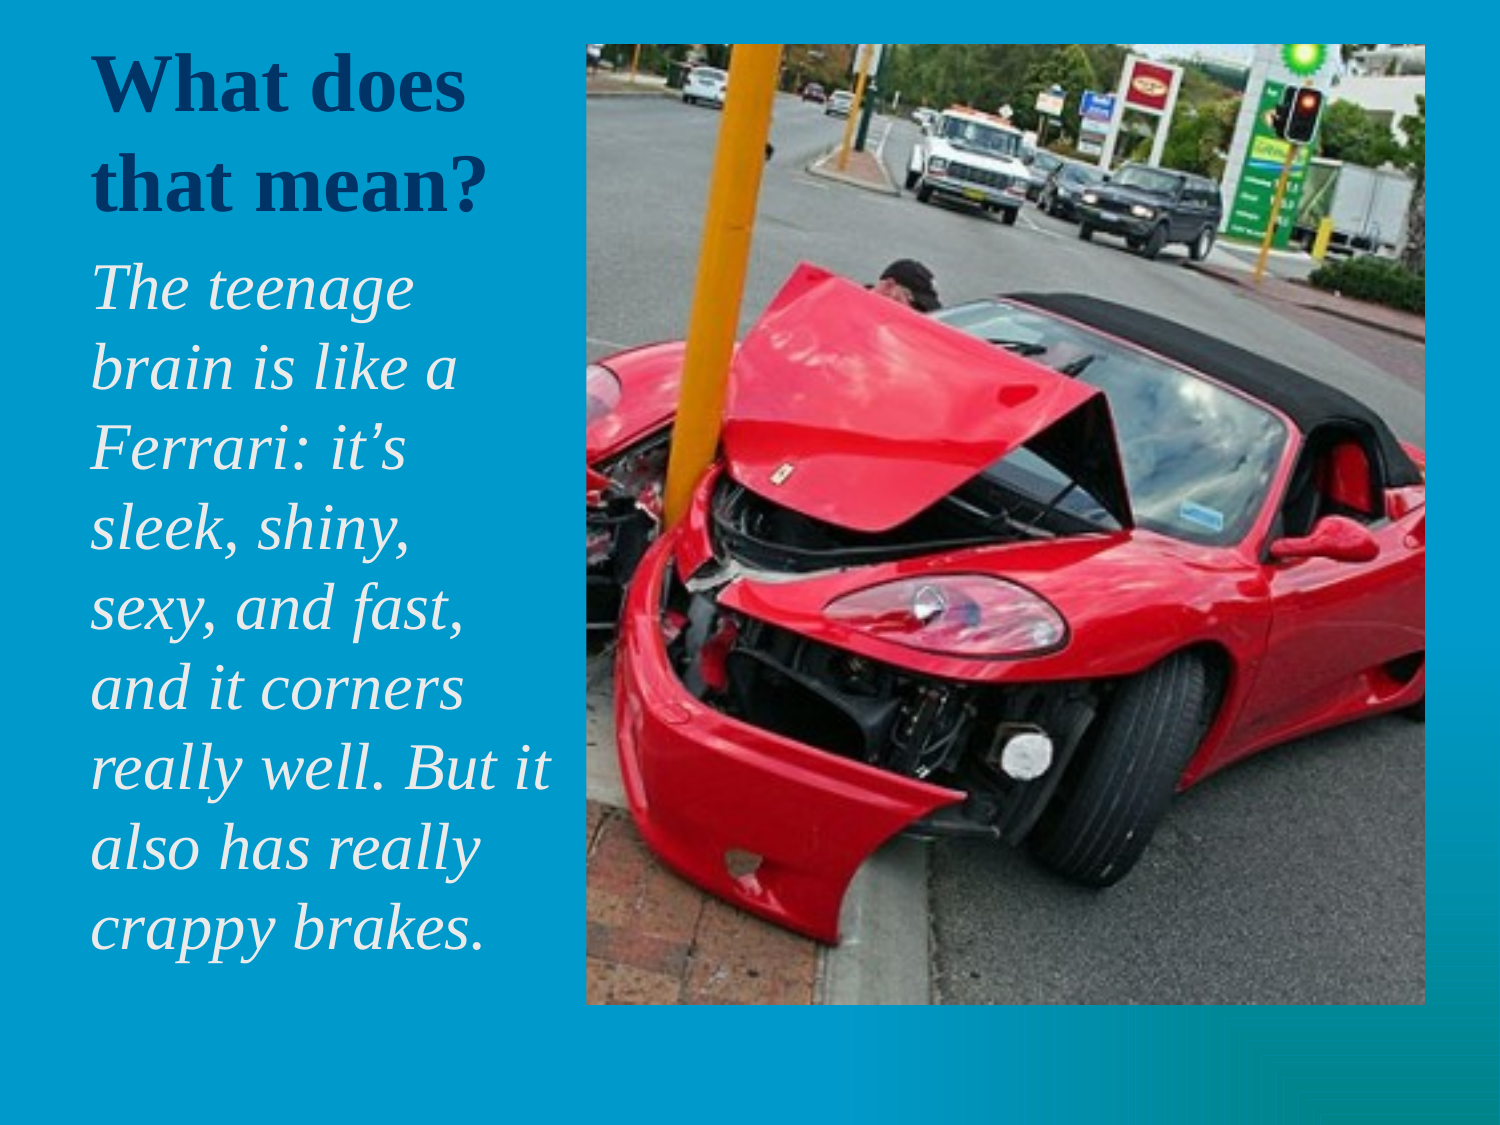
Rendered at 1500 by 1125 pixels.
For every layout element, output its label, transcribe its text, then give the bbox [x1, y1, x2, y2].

list The teenage brain is like a Ferrari: it’s sleek, shiny, sexy, and fast, and it corners really well. But it also has really crappy brakes. [75, 235, 569, 1005]
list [586, 44, 1426, 1006]
title What does that mean? [75, 44, 569, 235]
